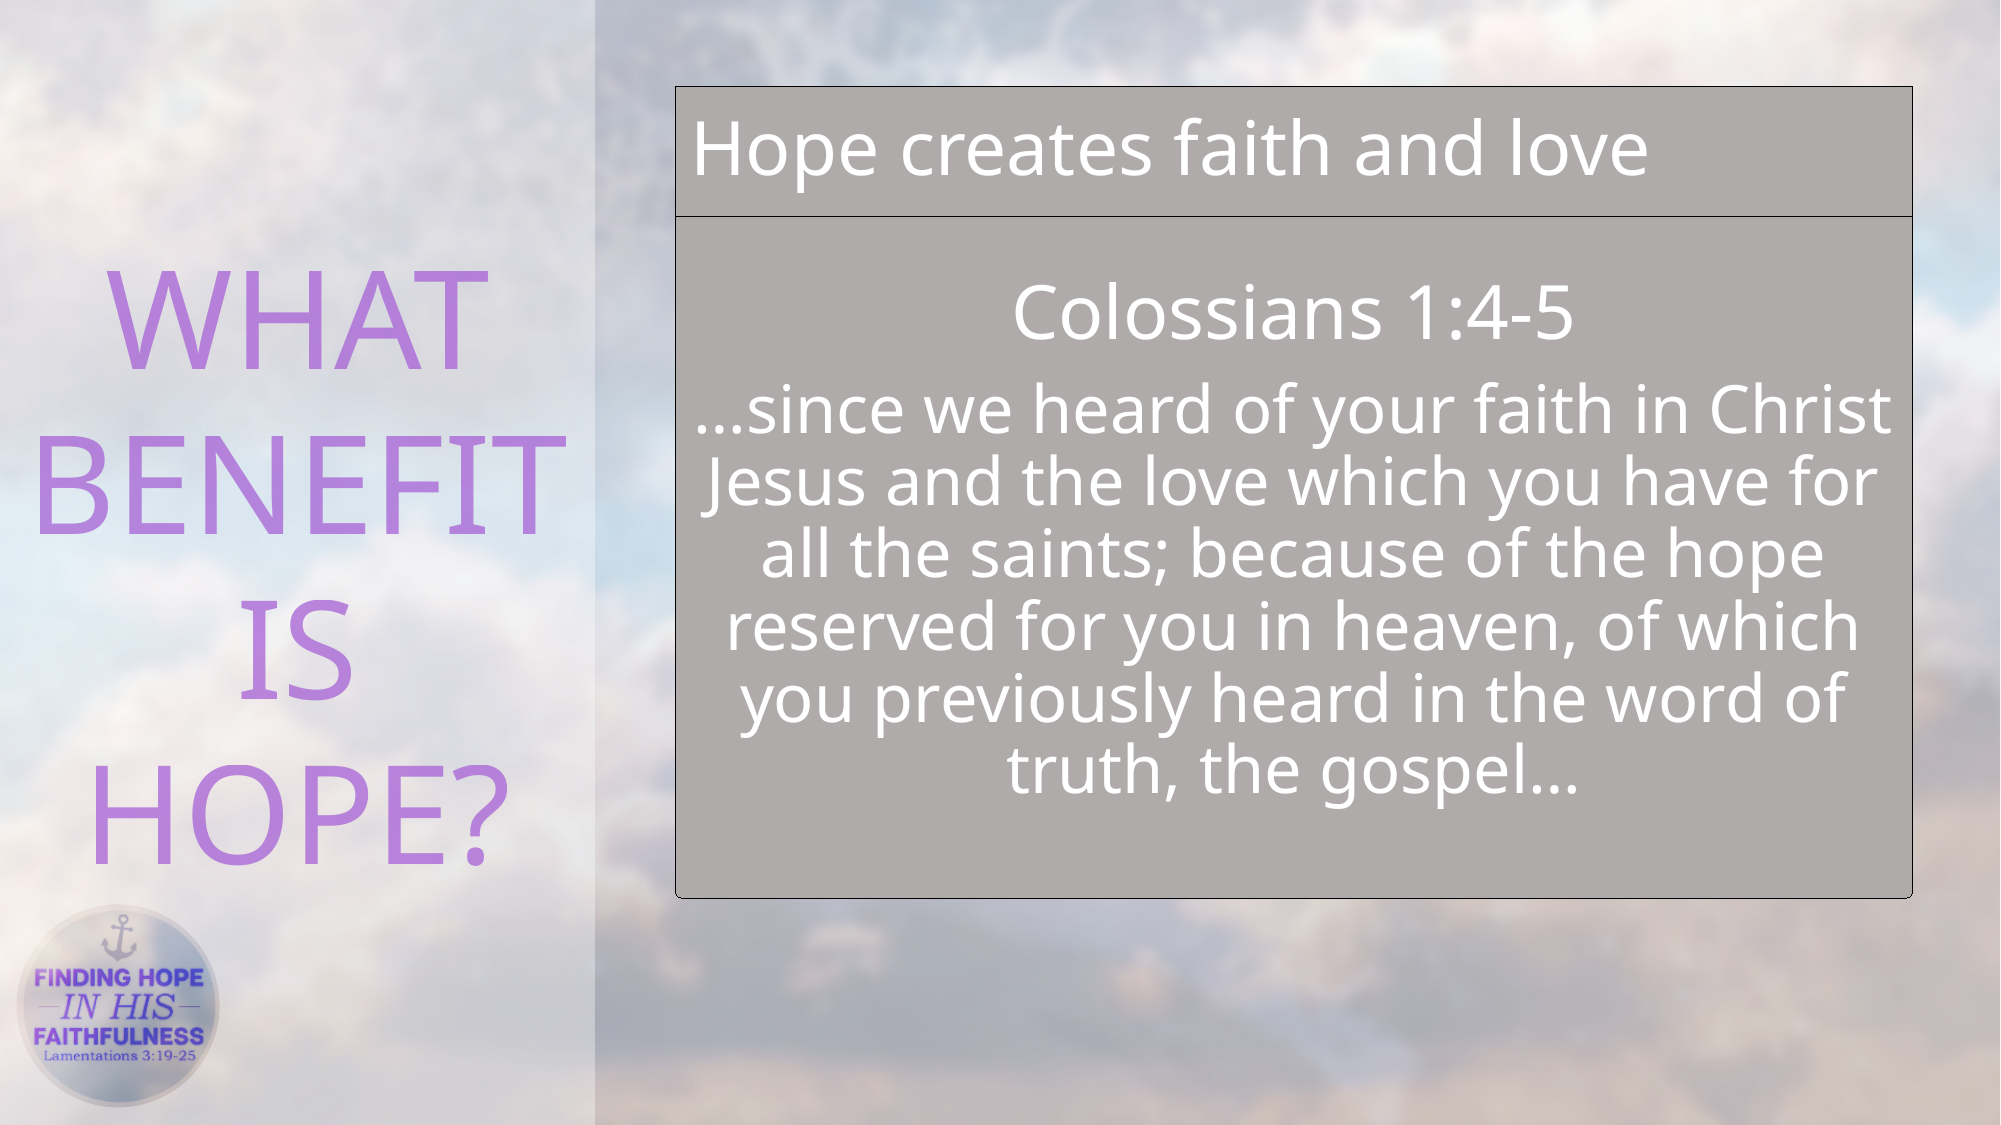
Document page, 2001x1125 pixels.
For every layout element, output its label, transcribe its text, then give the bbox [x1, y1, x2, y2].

picture [18, 906, 218, 1106]
text_box Colossians 1:4-5 …since we heard of your faith in Christ Jesus and the love which you have for all the saints; because of the hope reserved for you in heaven, of which you previously heard in the word of truth, the gospel… [675, 217, 1913, 899]
picture [596, 0, 2001, 1125]
text_box WHAT BENEFIT IS HOPE? [0, 0, 596, 1125]
list Hope creates faith and love [675, 86, 1913, 217]
